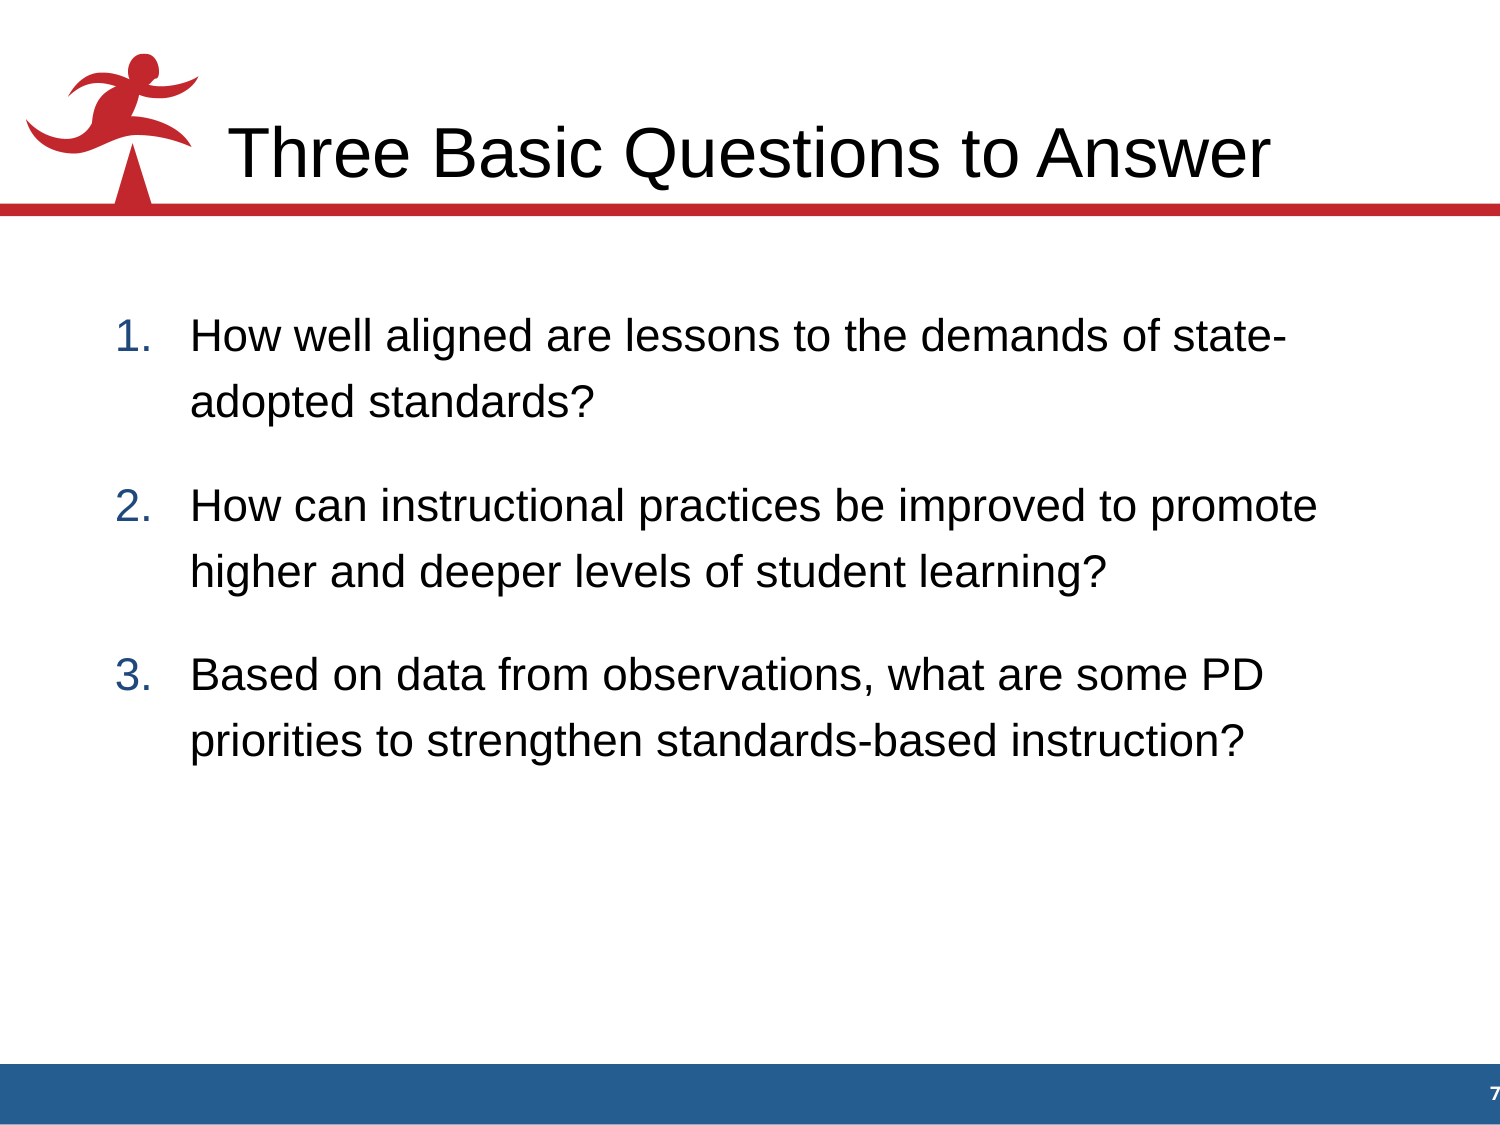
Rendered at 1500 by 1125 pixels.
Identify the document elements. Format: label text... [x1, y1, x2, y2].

picture [0, 0, 1500, 1125]
title Three Basic Questions to Answer [212, 50, 1463, 200]
list How well aligned are lessons to the demands of state-adopted standards? How can instructional practices be improved to promote higher and deeper levels of student learning? Based on data from observations, what are some PD priorities to strengthen standards-based instruction? [99, 287, 1400, 961]
